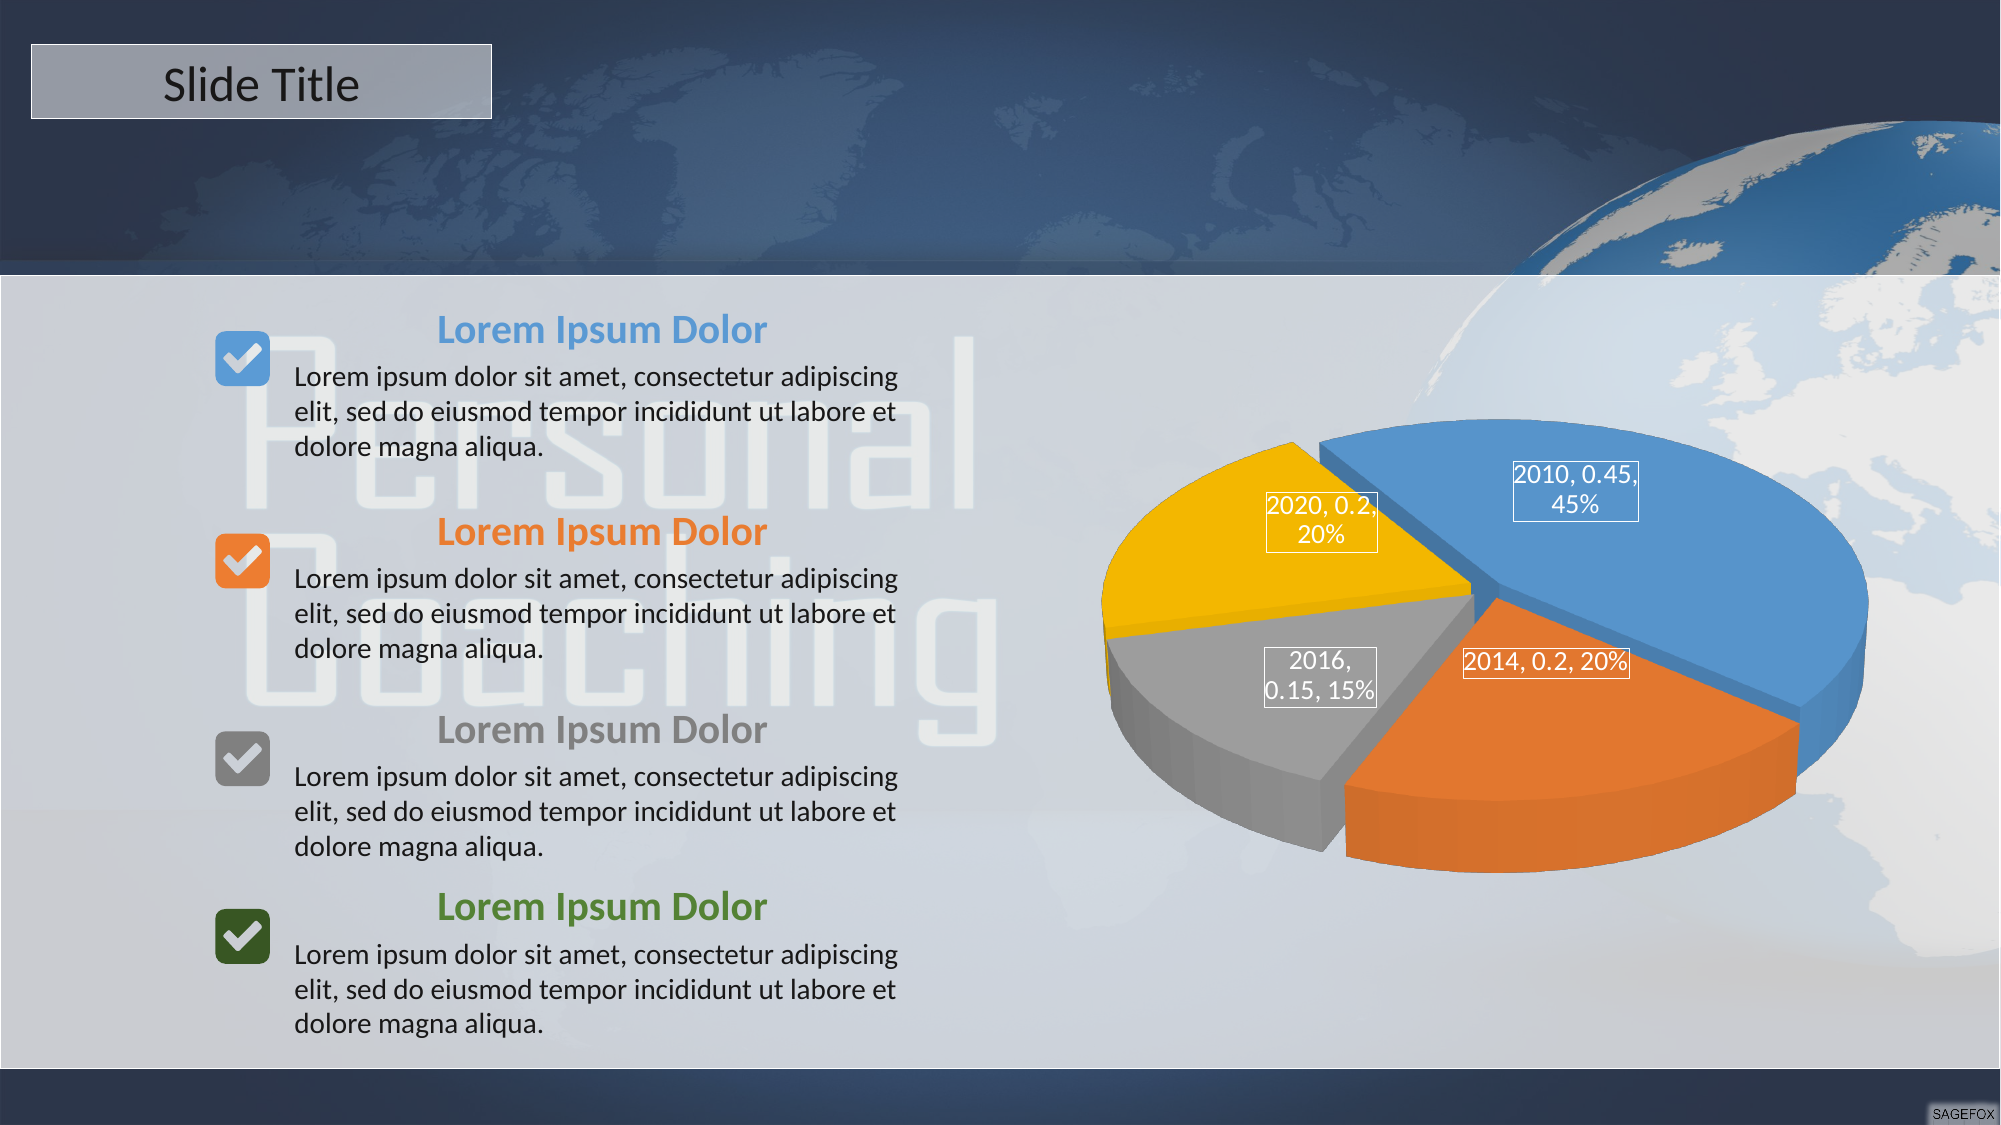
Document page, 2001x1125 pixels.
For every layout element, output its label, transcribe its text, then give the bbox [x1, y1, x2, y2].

text_box Slide Title [31, 44, 492, 119]
text_box Lorem Ipsum Dolor Lorem ipsum dolor sit amet, consectetur adipiscing elit, sed do eiusmod tempor incididunt ut labore et dolore magna aliqua. [294, 879, 911, 1040]
chart [916, 171, 2000, 1125]
text_box Lorem Ipsum Dolor Lorem ipsum dolor sit amet, consectetur adipiscing elit, sed do eiusmod tempor incididunt ut labore et dolore magna aliqua. [294, 503, 911, 665]
text_box Lorem Ipsum Dolor Lorem ipsum dolor sit amet, consectetur adipiscing elit, sed do eiusmod tempor incididunt ut labore et dolore magna aliqua. [294, 301, 911, 463]
text_box [215, 908, 270, 964]
text_box [215, 533, 270, 589]
text_box [215, 731, 270, 787]
text_box [215, 331, 270, 387]
text_box [0, 275, 916, 1069]
text_box Lorem Ipsum Dolor Lorem ipsum dolor sit amet, consectetur adipiscing elit, sed do eiusmod tempor incididunt ut labore et dolore magna aliqua. [294, 701, 911, 863]
